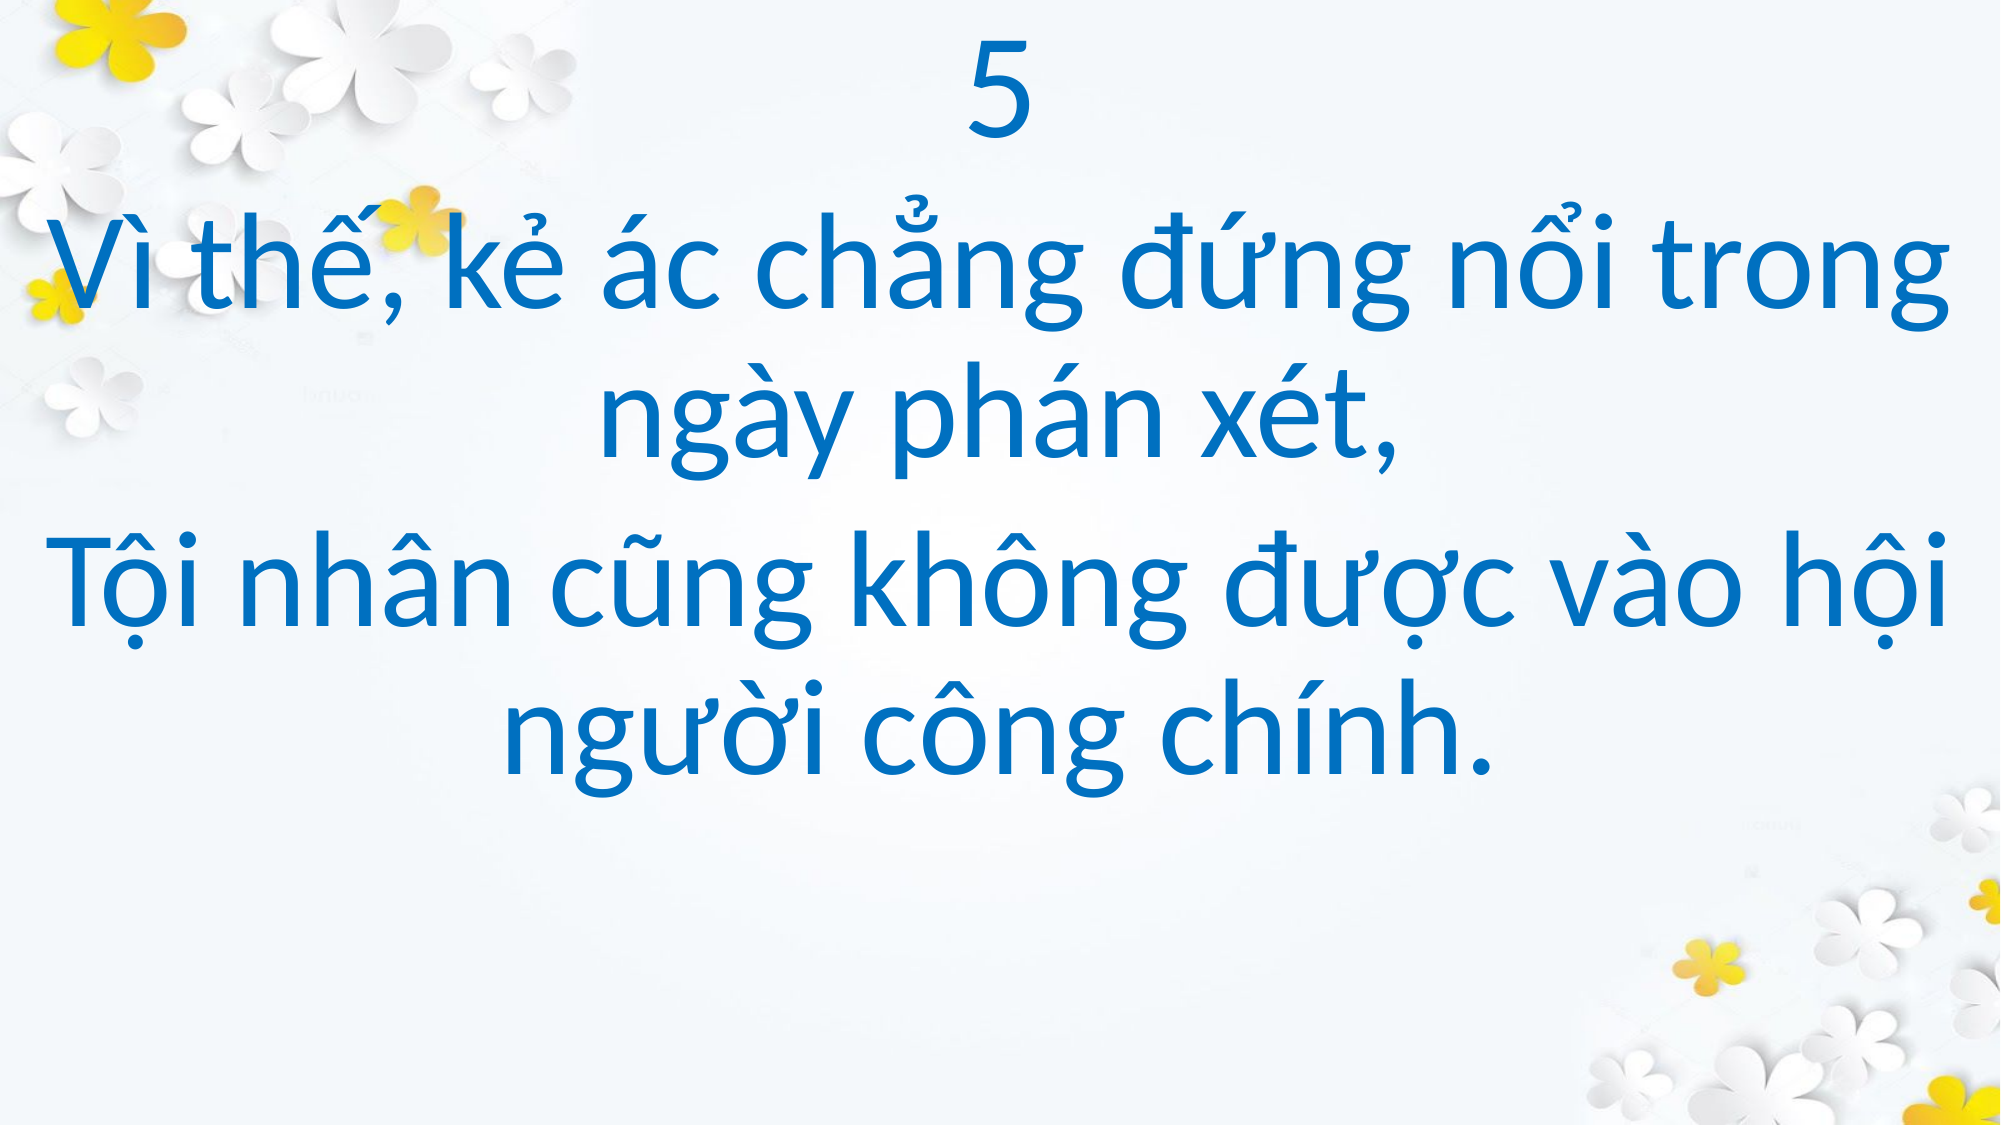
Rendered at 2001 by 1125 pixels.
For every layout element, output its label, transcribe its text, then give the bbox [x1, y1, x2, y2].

list 5 Vì thế, kẻ ác chẳng đứng nổi trong ngày phán xét, Tội nhân cũng không được vào hội người công chính. [0, 0, 2000, 1125]
